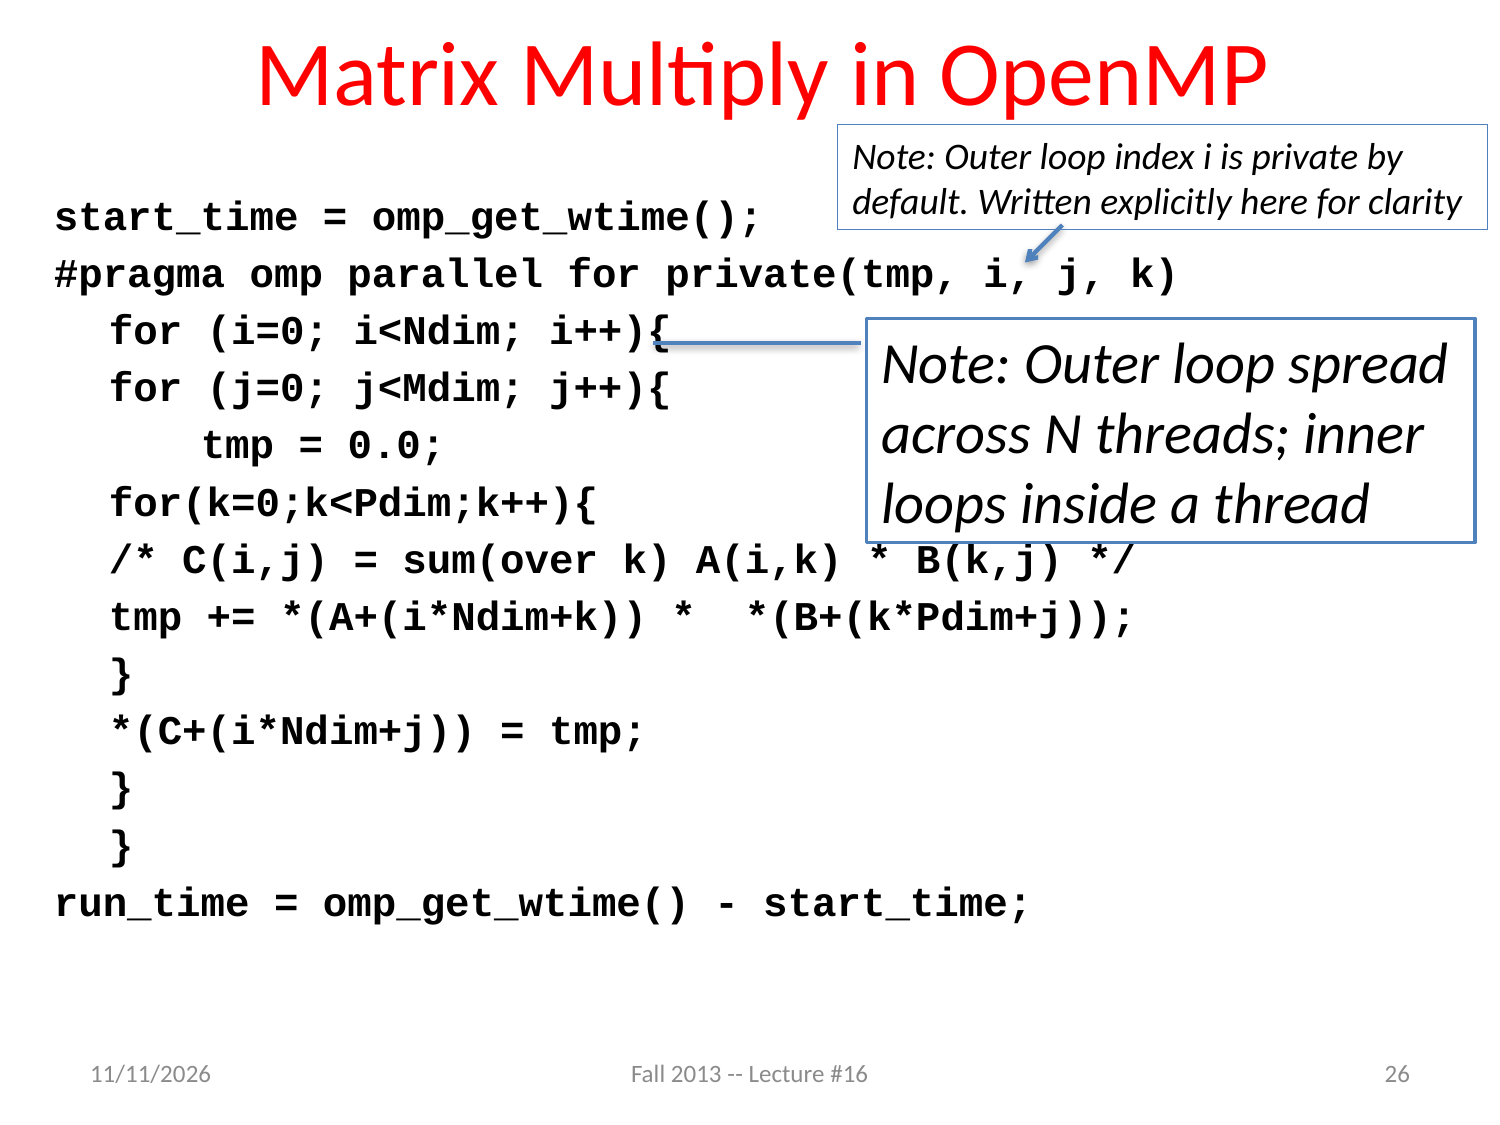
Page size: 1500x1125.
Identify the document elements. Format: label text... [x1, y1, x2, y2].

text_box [652, 317, 1476, 546]
footer Fall 2013 -- Lecture #16 [512, 1042, 988, 1103]
slide_number 26 [1074, 1042, 1425, 1103]
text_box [837, 124, 1488, 263]
list start_time = omp_get_wtime(); #pragma omp parallel for private(tmp, i, j, k) for (i=0; i<Ndim; i++){ for (j=0; j<Mdim; j++){ tmp = 0.0; for(k=0;k<Pdim;k++){ /* C(i,j) = sum(over k) A(i,k) * B(k,j) */ tmp += *(A+(i*Ndim+k)) * *(B+(k*Pdim+j)); } *(C+(i*Ndim+j)) = tmp; } } run_time = omp_get_wtime() - start_time; [38, 181, 1389, 1088]
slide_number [75, 1042, 425, 1103]
title Matrix Multiply in OpenMP [87, 0, 1438, 163]
